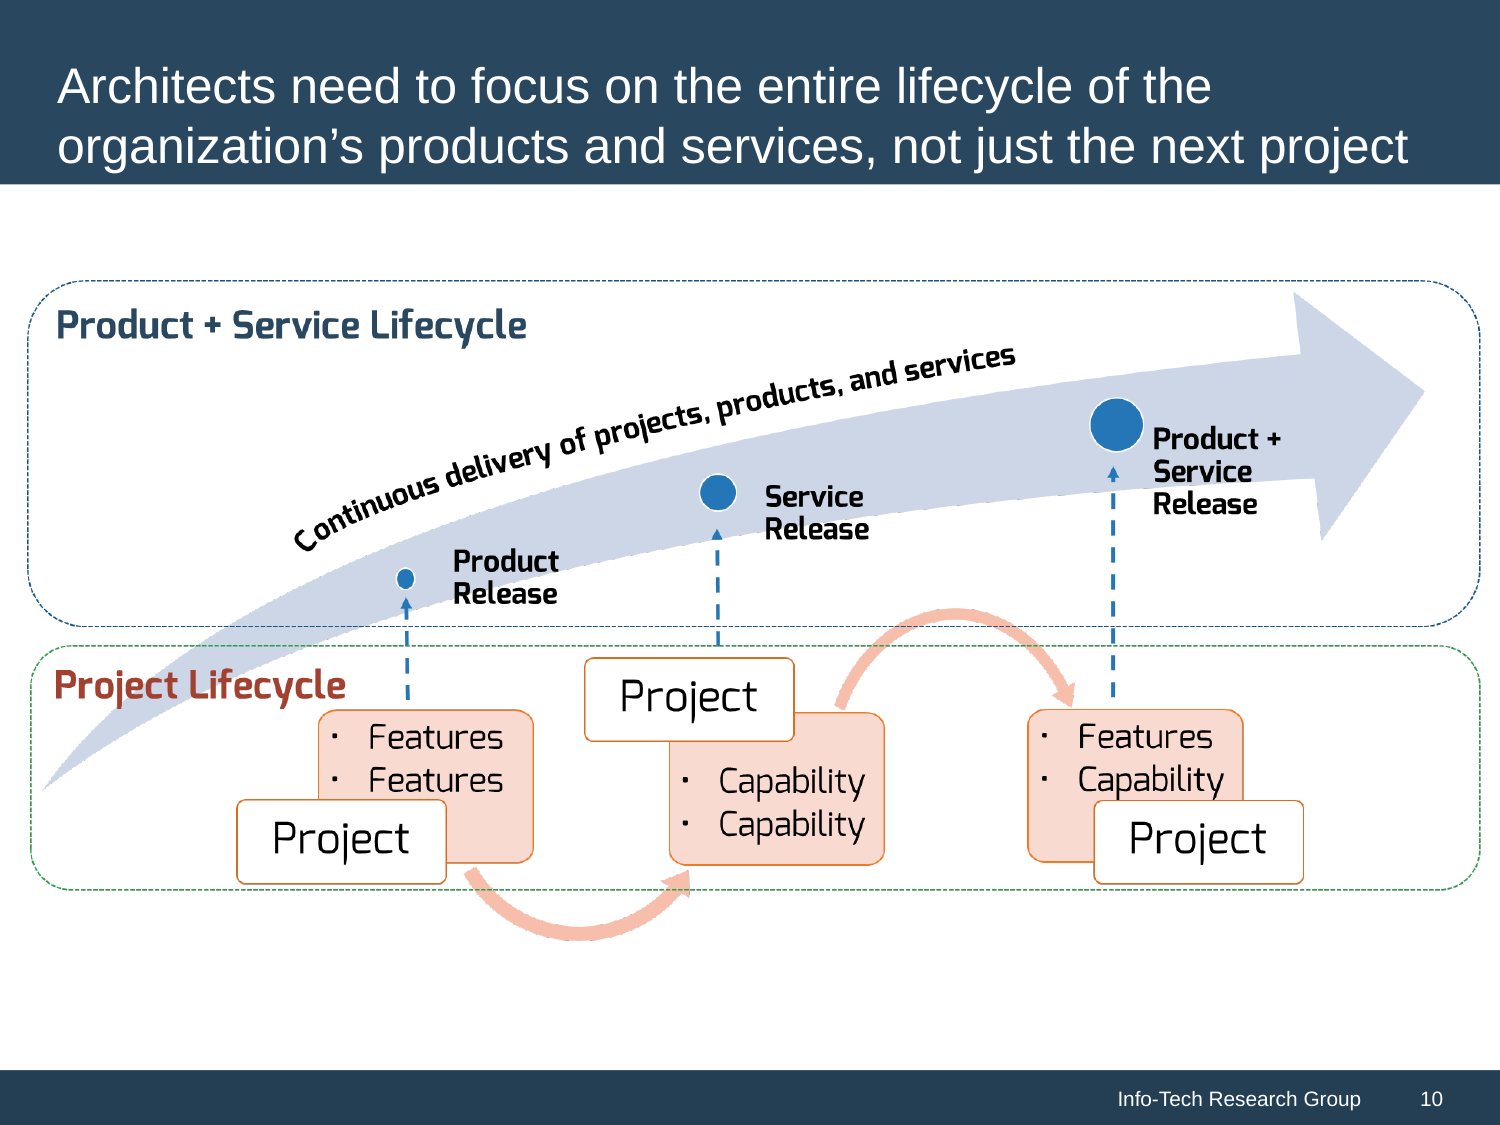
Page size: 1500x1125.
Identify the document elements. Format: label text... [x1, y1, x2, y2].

title Architects need to focus on the entire lifecycle of the organization’s products and services, not just the next project [41, 41, 1457, 187]
picture [0, 268, 1500, 941]
